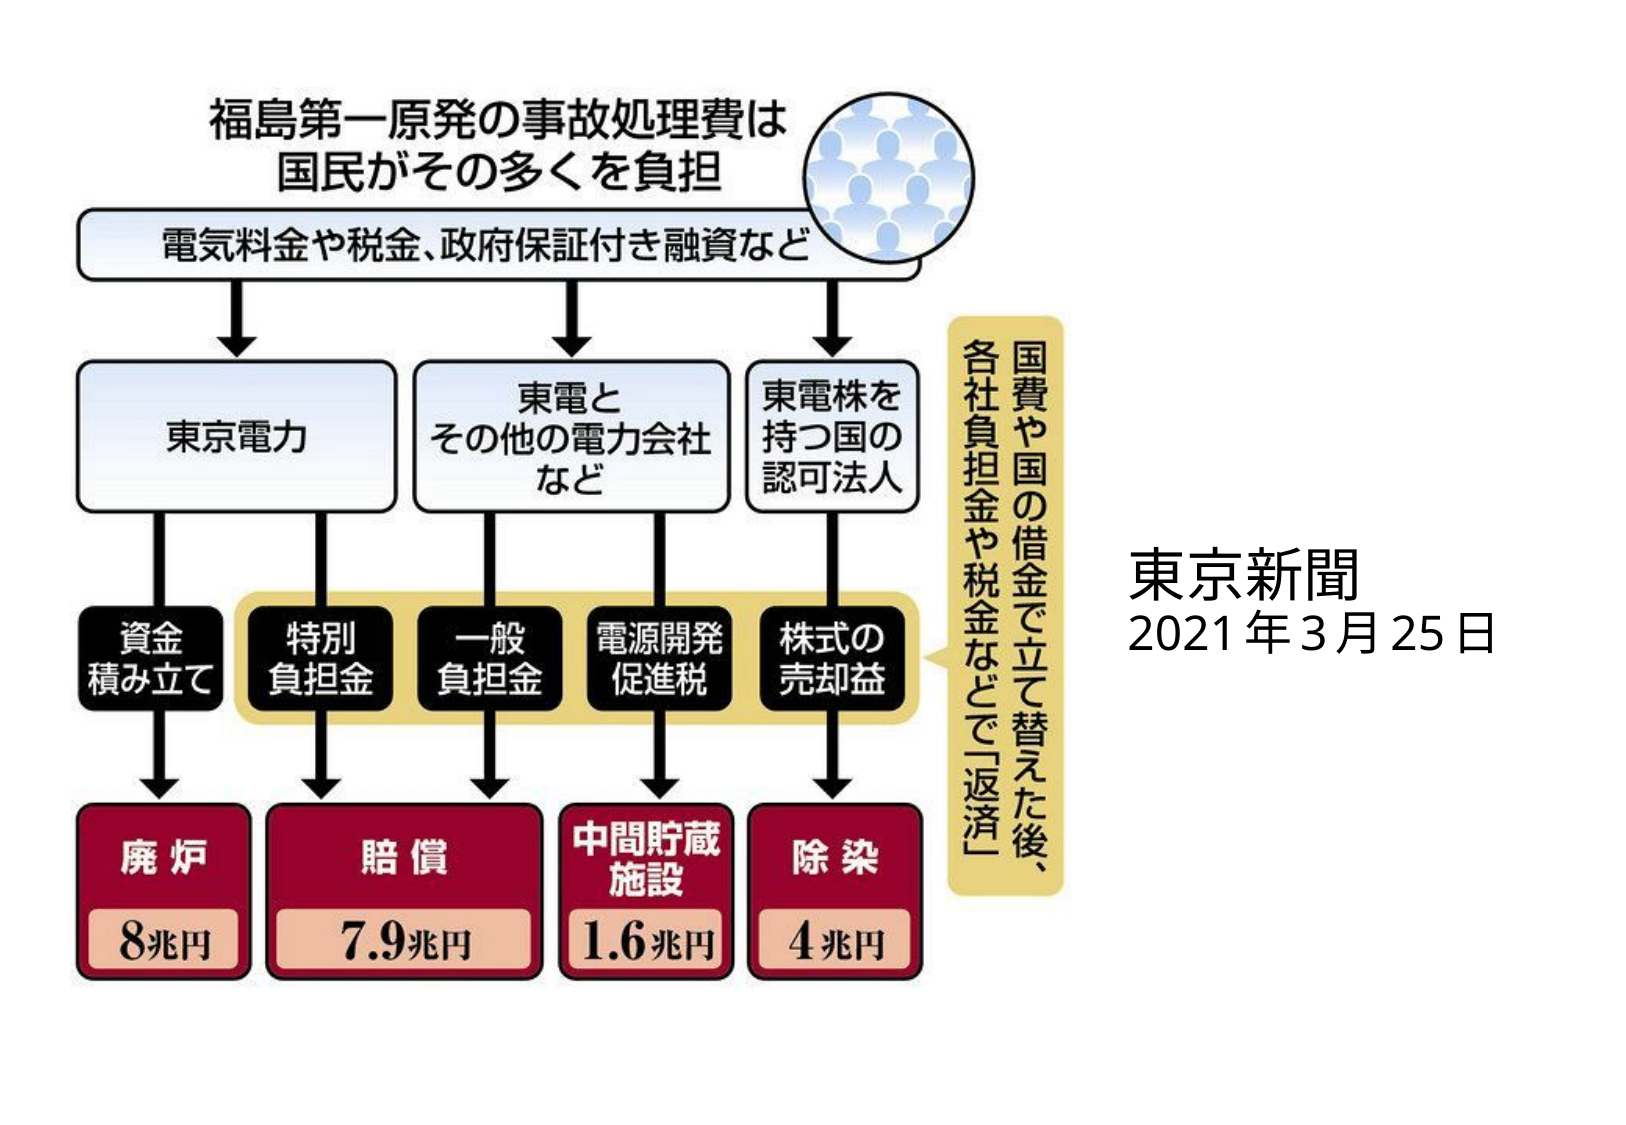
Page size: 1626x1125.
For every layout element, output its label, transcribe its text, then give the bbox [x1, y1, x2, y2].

title 東京新聞 2021年3月25日 [1112, 537, 1625, 670]
picture [70, 87, 1071, 989]
